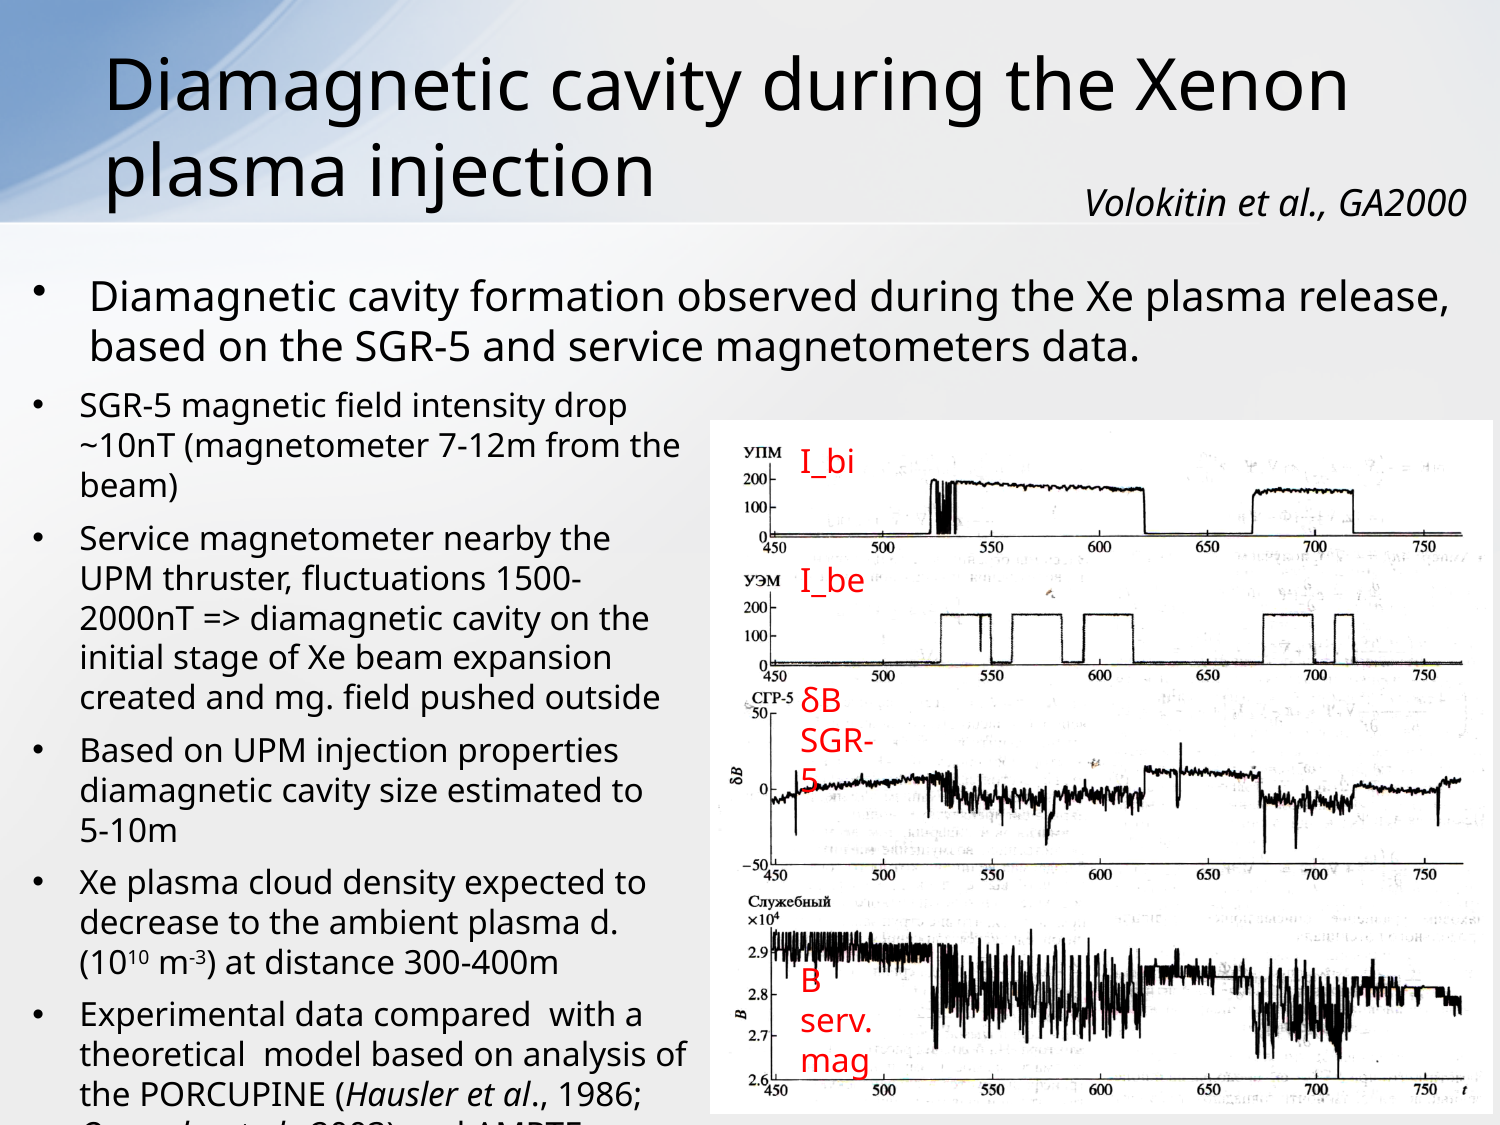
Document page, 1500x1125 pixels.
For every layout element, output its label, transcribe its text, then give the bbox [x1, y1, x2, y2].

text_box Volokitin et al., GA2000 [1068, 171, 1493, 231]
picture [0, 0, 1500, 1125]
text_box SGR-5 magnetic field intensity drop ~10nT (magnetometer 7-12m from the beam) Service magnetometer nearby the UPM thruster, fluctuations 1500-2000nT => diamagnetic cavity on the initial stage of Xe beam expansion created and mg. field pushed outside Based on UPM injection properties diamagnetic cavity size estimated to 5-10m Xe plasma cloud density expected to decrease to the ambient plasma d. (1010 m-3) at distance 300-400m Experimental data compared with a theoretical model based on analysis of the PORCUPINE (Hausler et al., 1986; Oraevsky et al., 2003) and АМРТЕ (Mishin et al., 1988) plasma injections [17, 377, 703, 1125]
title Diamagnetic cavity during the Xenon plasma injection [88, 30, 1439, 219]
slide_number 24 [1493, 1024, 1500, 1125]
list Diamagnetic cavity formation observed during the Xe plasma release, based on the SGR-5 and service magnetometers data. [17, 262, 1483, 398]
